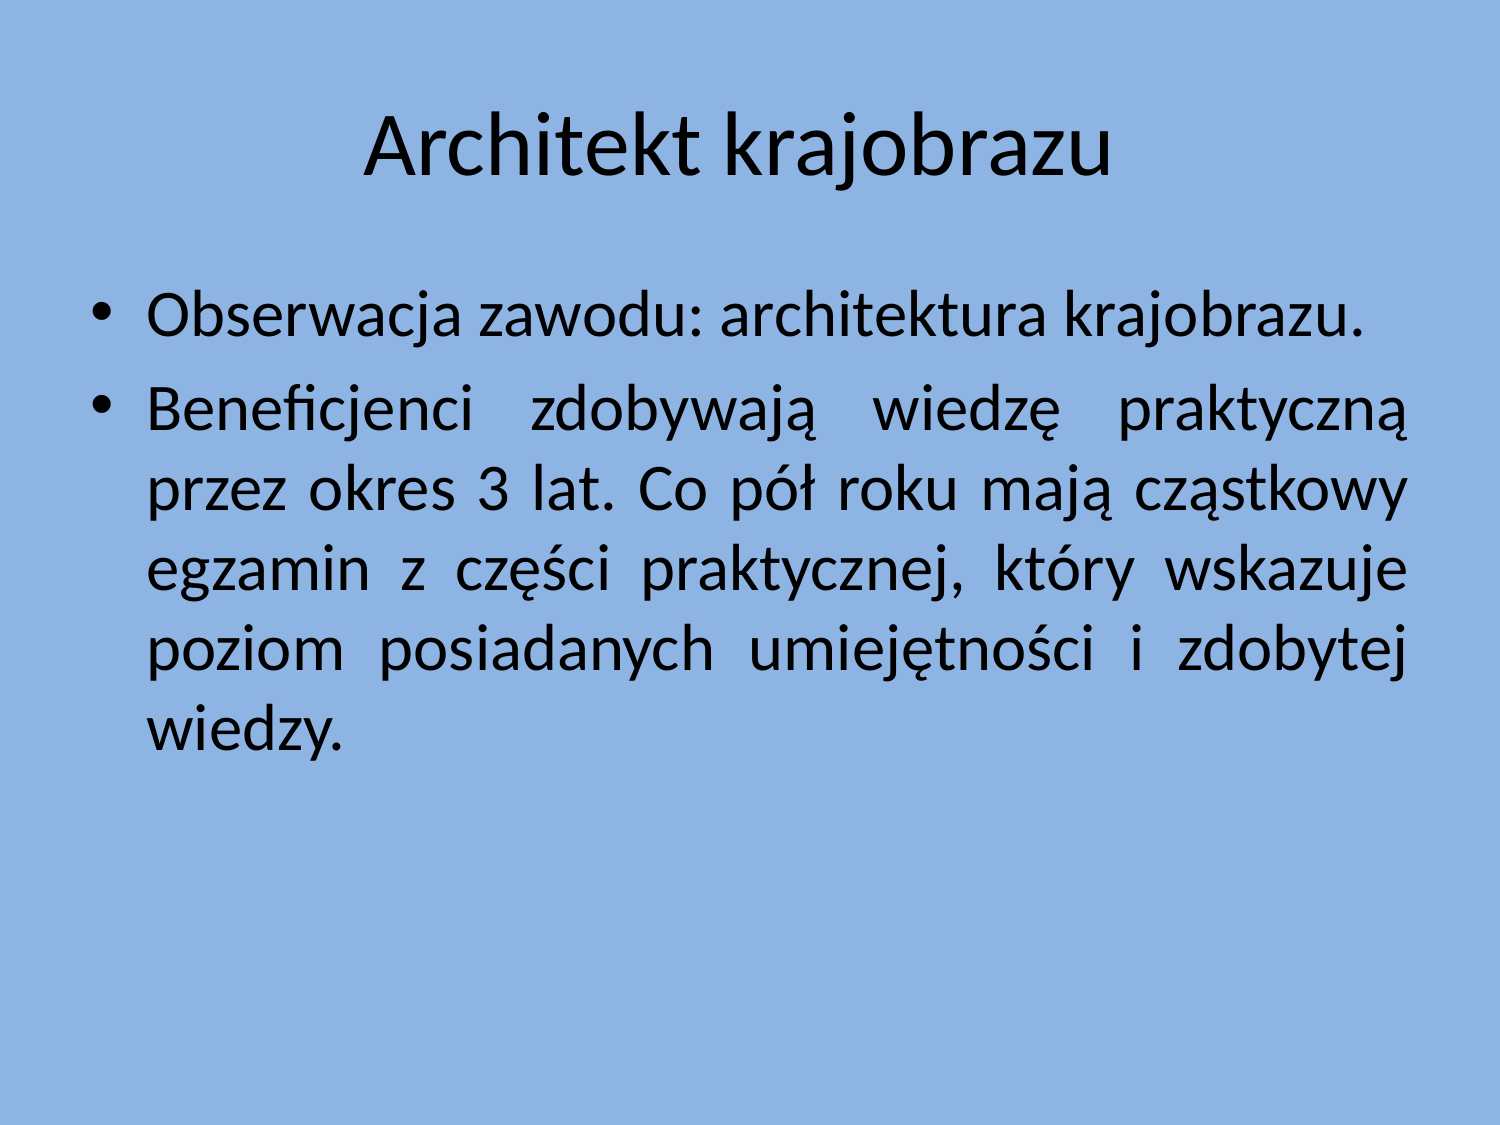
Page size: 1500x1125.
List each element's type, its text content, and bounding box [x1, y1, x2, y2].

list Obserwacja zawodu: architektura krajobrazu. Beneficjenci zdobywają wiedzę praktyczną przez okres 3 lat. Co pół roku mają cząstkowy egzamin z części praktycznej, który wskazuje poziom posiadanych umiejętności i zdobytej wiedzy. [75, 262, 1425, 1005]
title Architekt krajobrazu [75, 45, 1425, 233]
